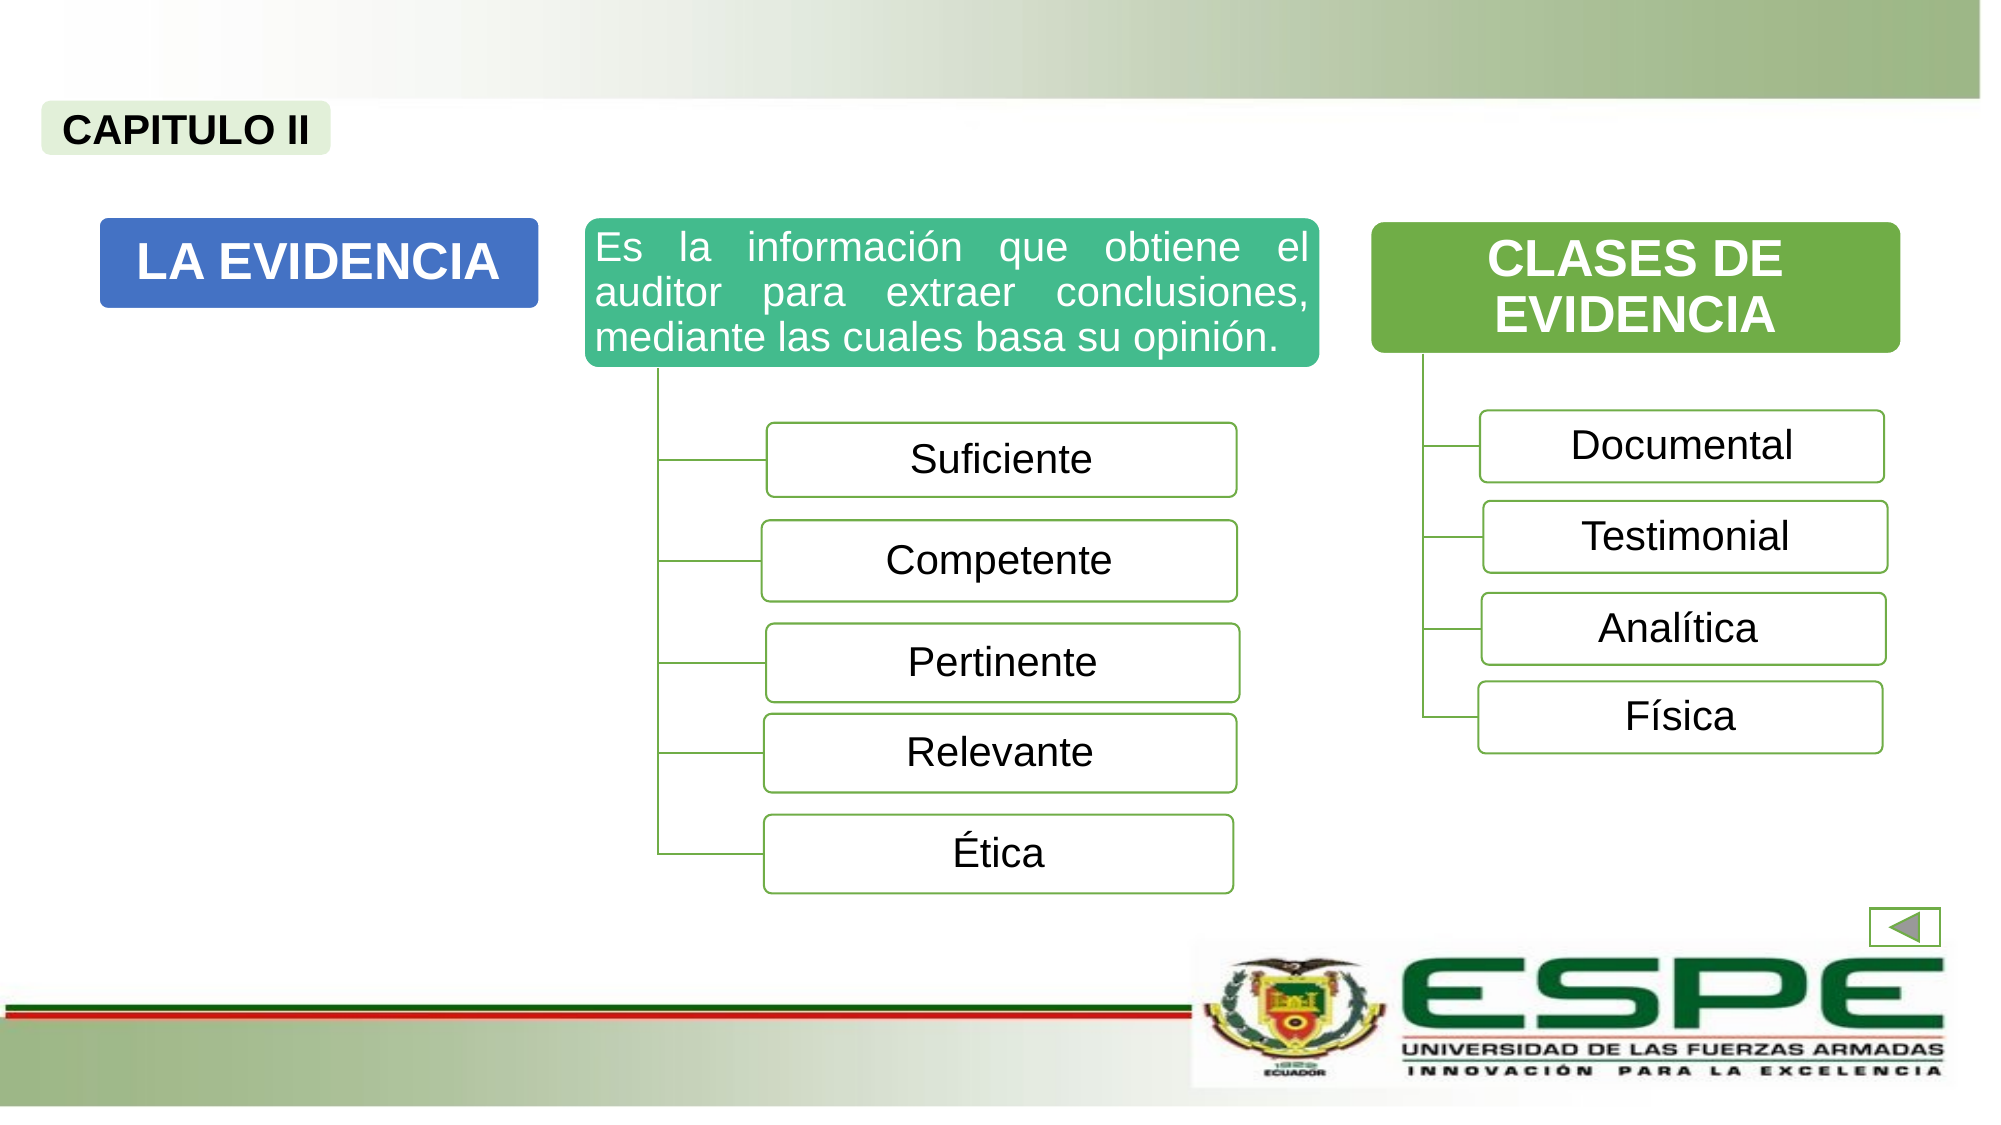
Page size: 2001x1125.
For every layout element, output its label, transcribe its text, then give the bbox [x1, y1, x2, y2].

picture [0, 0, 2001, 1125]
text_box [1370, 221, 1902, 754]
text_box LA EVIDENCIA [97, 215, 541, 310]
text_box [583, 217, 1321, 894]
text_box [1869, 907, 1941, 947]
text_box CAPITULO II [40, 99, 332, 156]
